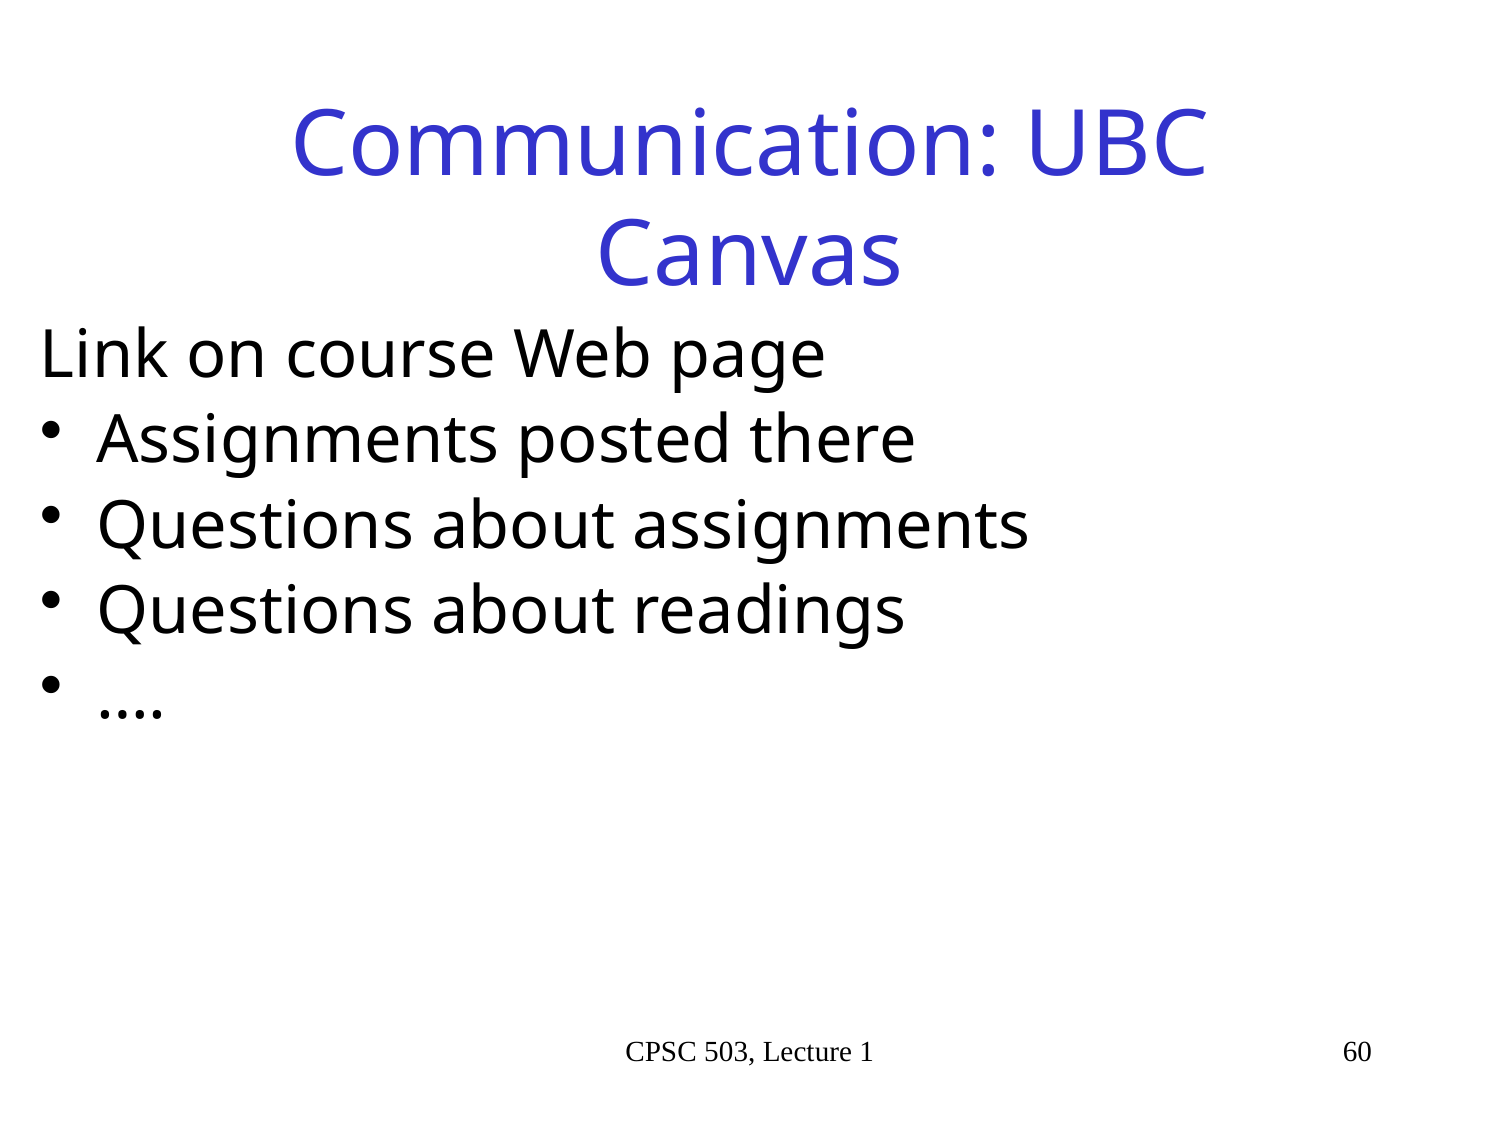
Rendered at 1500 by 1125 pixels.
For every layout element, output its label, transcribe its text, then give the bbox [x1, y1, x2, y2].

list Link on course Web page Assignments posted there Questions about assignments Questions about readings …. [24, 312, 1476, 988]
footer CPSC 503, Lecture 1 [512, 1024, 988, 1101]
title Communication: UBC Canvas [112, 99, 1388, 288]
slide_number 60 [1074, 1024, 1388, 1101]
